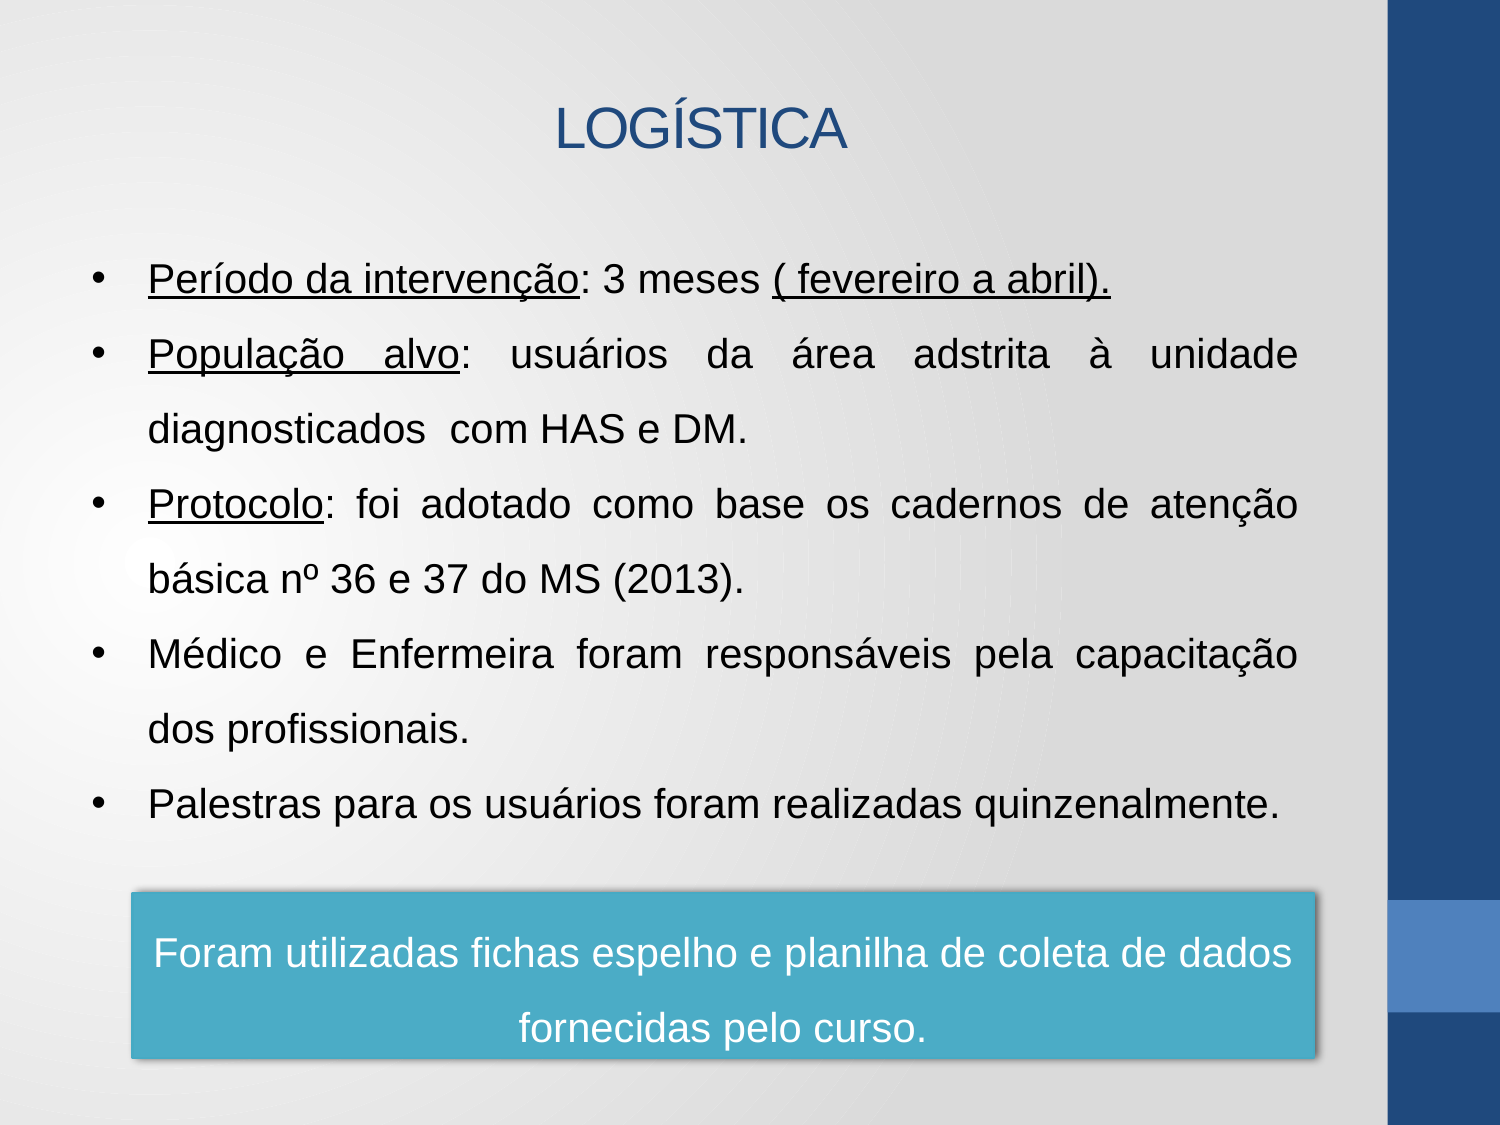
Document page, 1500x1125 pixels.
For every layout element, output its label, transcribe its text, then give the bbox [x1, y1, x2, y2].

text_box Período da intervenção: 3 meses ( fevereiro a abril). População alvo: usuários da área adstrita à unidade diagnosticados com HAS e DM. Protocolo: foi adotado como base os cadernos de atenção básica nº 36 e 37 do MS (2013). Médico e Enfermeira foram responsáveis pela capacitação dos profissionais. Palestras para os usuários foram realizadas quinzenalmente. [76, 219, 1314, 835]
text_box Foram utilizadas fichas espelho e planilha de coleta de dados fornecidas pelo curso. [131, 892, 1315, 1059]
title LOGÍSTICA [539, 30, 908, 219]
